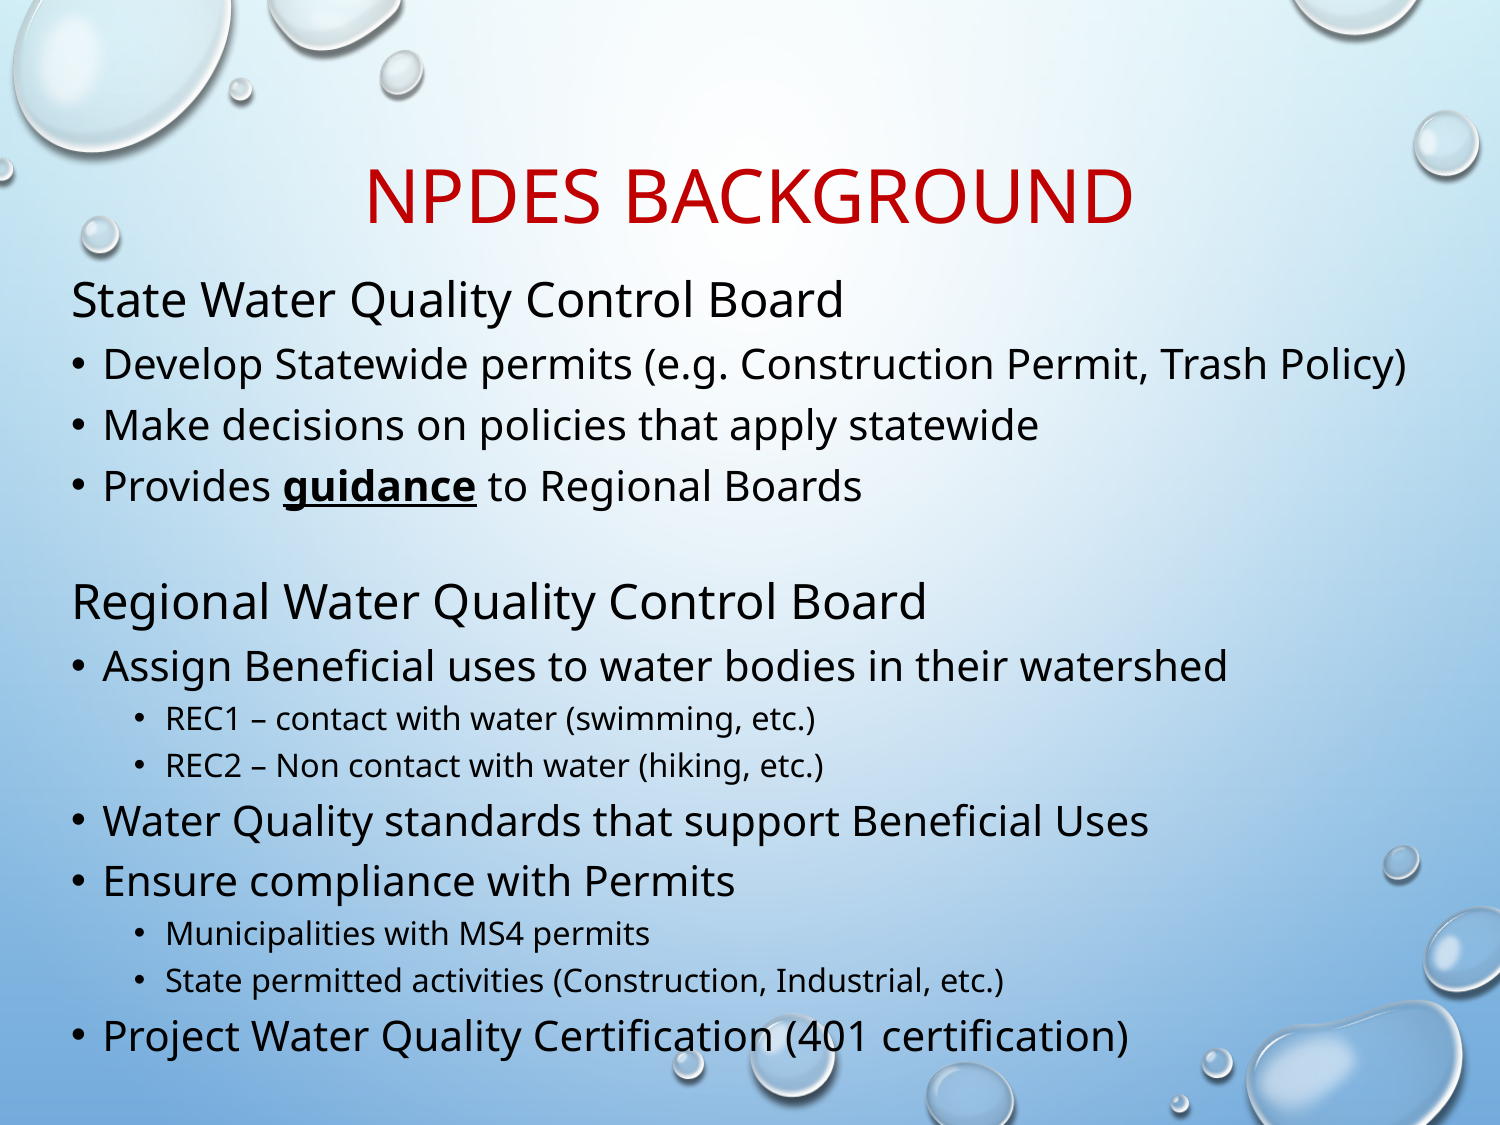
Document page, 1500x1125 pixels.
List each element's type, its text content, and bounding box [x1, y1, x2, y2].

picture [0, 0, 1500, 1125]
title NPDES Background [112, 112, 1388, 249]
text_box State Water Quality Control Board Develop Statewide permits (e.g. Construction Permit, Trash Policy) Make decisions on policies that apply statewide Provides guidance to Regional Boards Regional Water Quality Control Board Assign Beneficial uses to water bodies in their watershed REC1 – contact with water (swimming, etc.) REC2 – Non contact with water (hiking, etc.) Water Quality standards that support Beneficial Uses Ensure compliance with Permits Municipalities with MS4 permits State permitted activities (Construction, Industrial, etc.) Project Water Quality Certification (401 certification) [56, 249, 1444, 1088]
